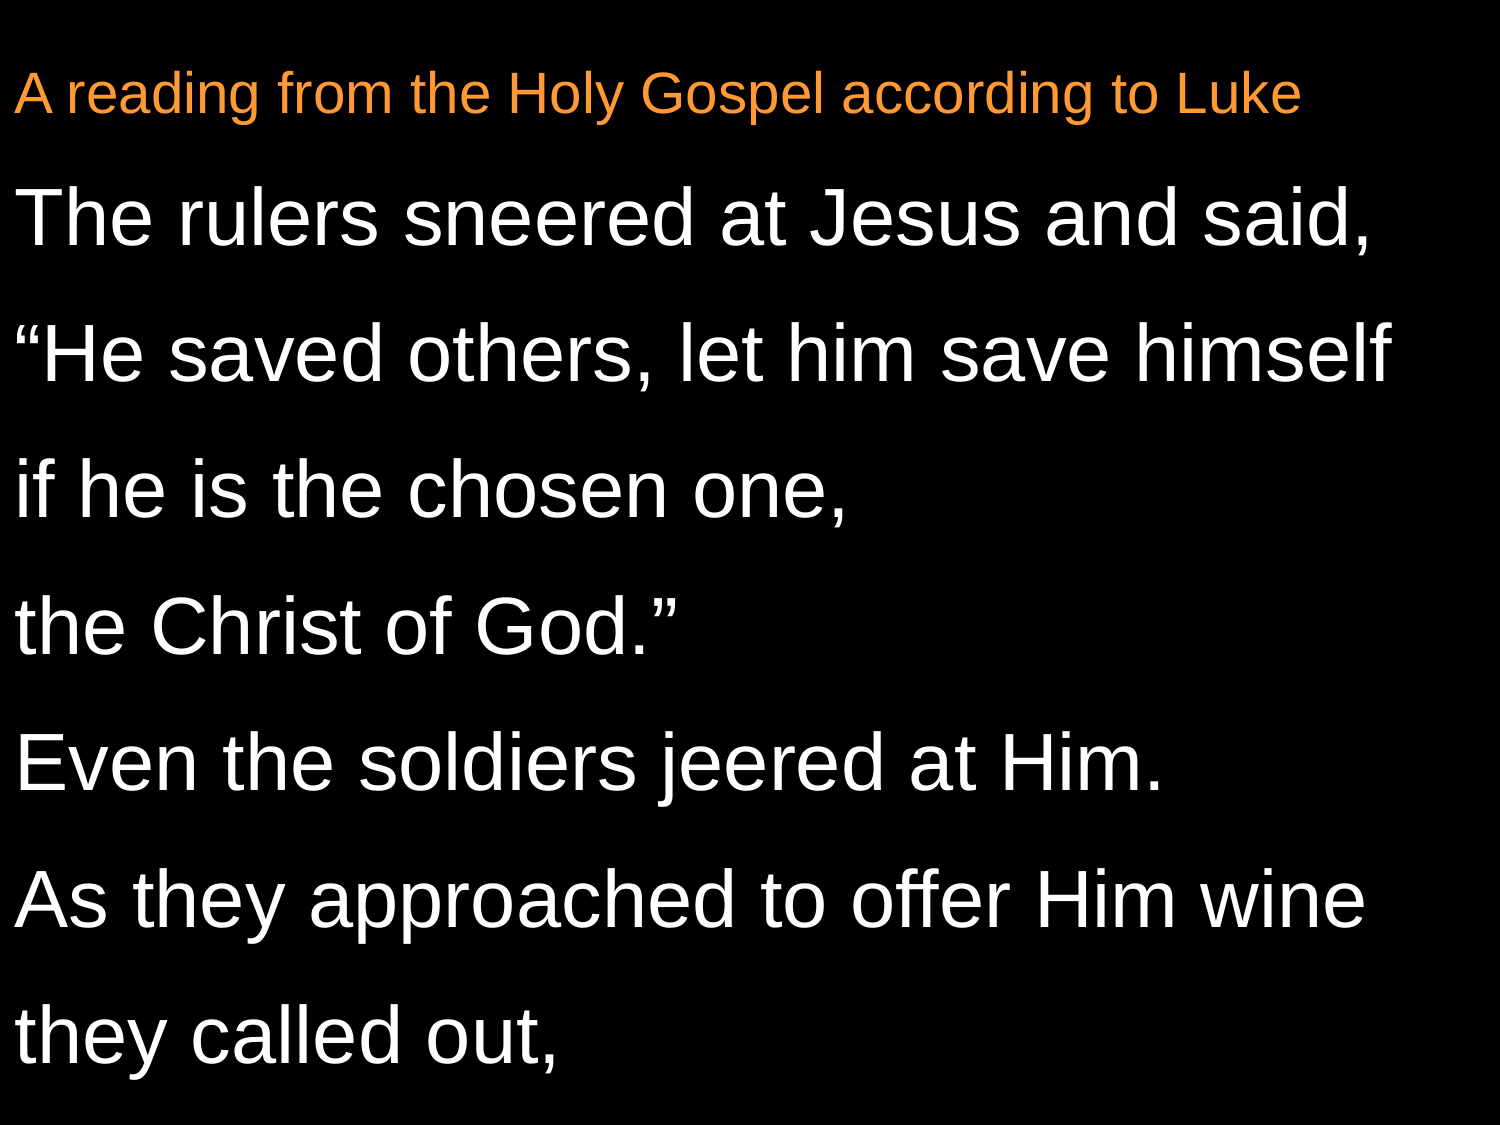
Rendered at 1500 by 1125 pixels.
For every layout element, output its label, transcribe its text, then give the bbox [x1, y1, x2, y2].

text_box A reading from the Holy Gospel according to Luke The rulers sneered at Jesus and said, “He saved others, let him save himself if he is the chosen one, the Christ of God.” Even the soldiers jeered at Him. As they approached to offer Him wine they called out, [0, 29, 1500, 1088]
